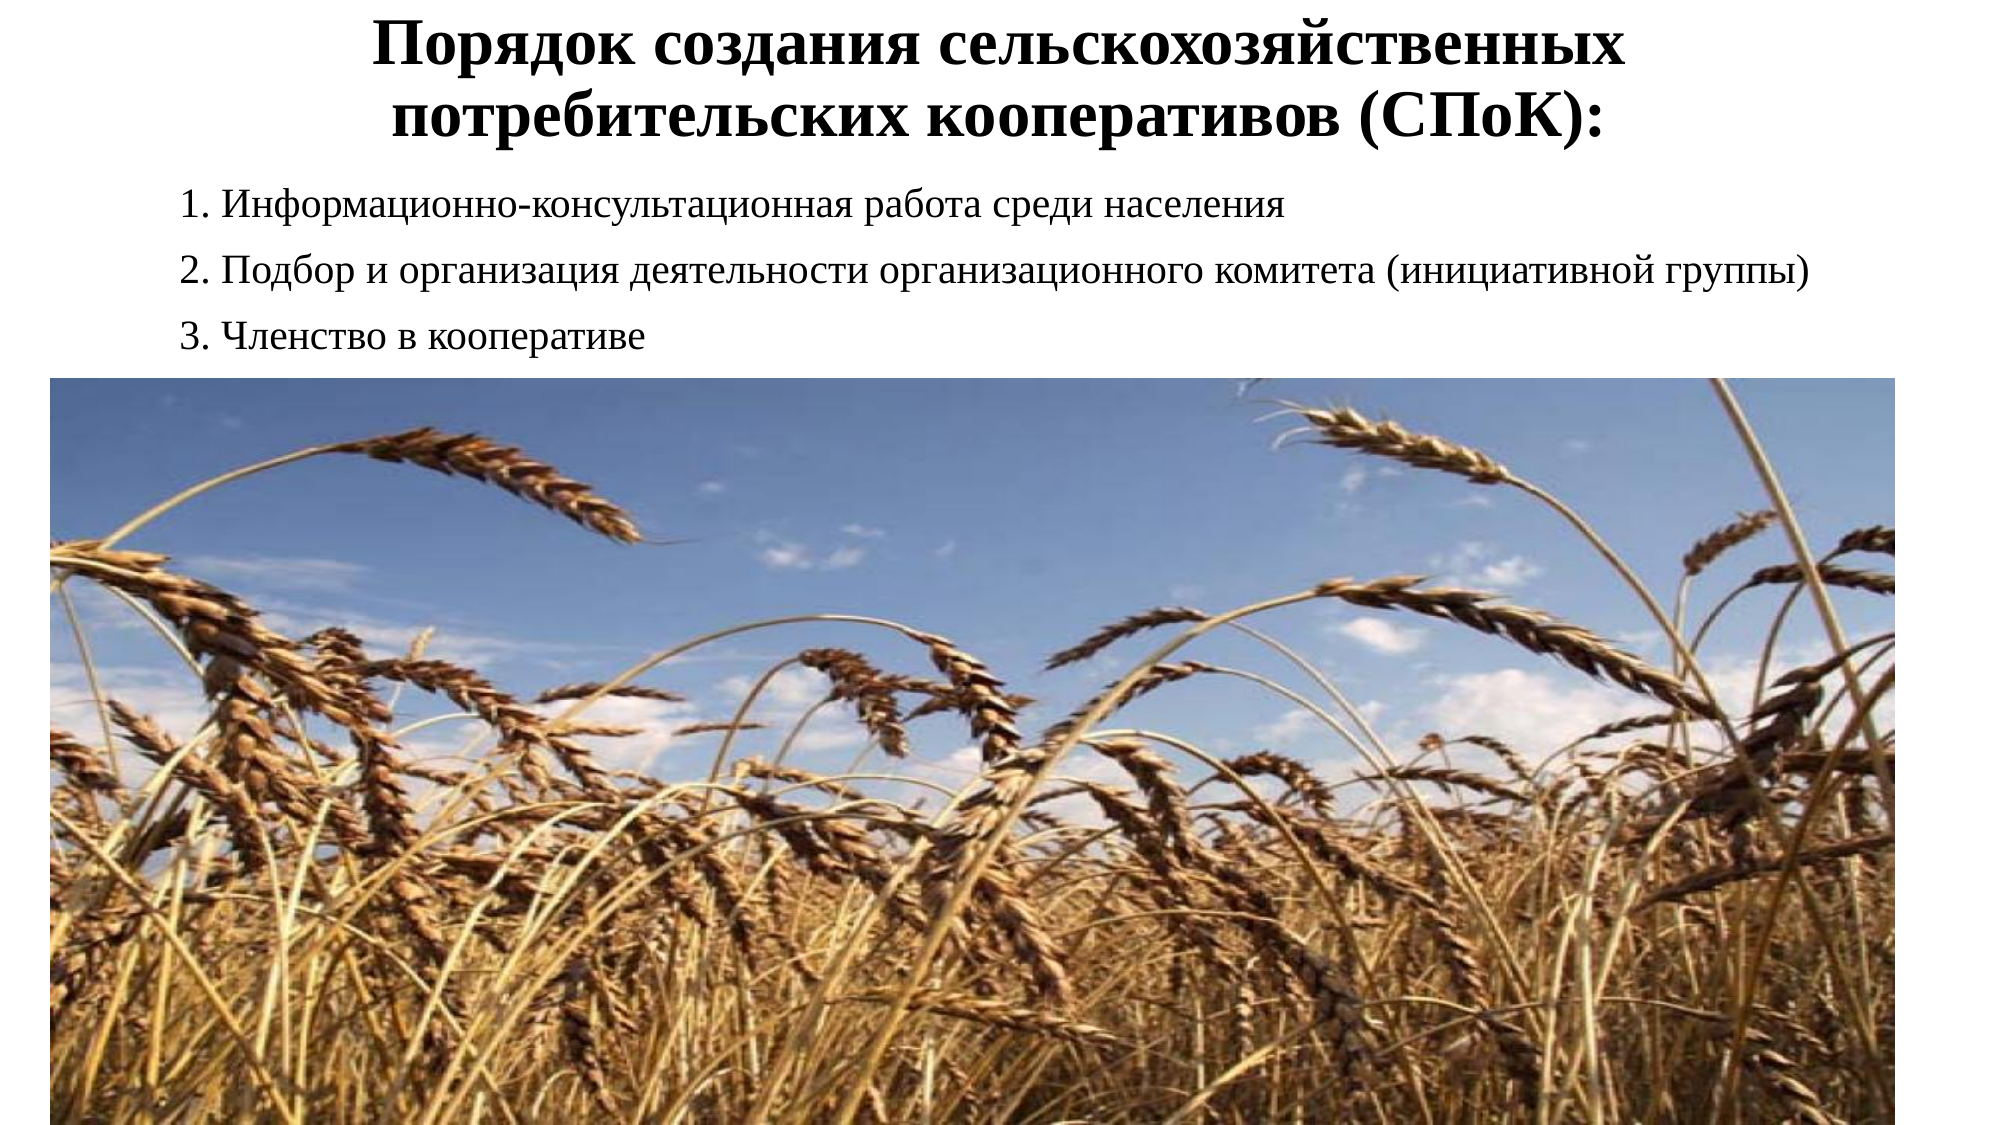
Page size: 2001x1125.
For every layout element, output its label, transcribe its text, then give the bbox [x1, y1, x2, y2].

title Порядок создания сельскохозяйственных потребительских кооперативов (СПоК): [137, 25, 1863, 133]
list 1. Информационно-консультационная работа среди населения 2. Подбор и организация деятельности организационного комитета (инициативной группы) 3. Членство в кооперативе [164, 173, 1826, 378]
picture [50, 378, 1895, 1125]
